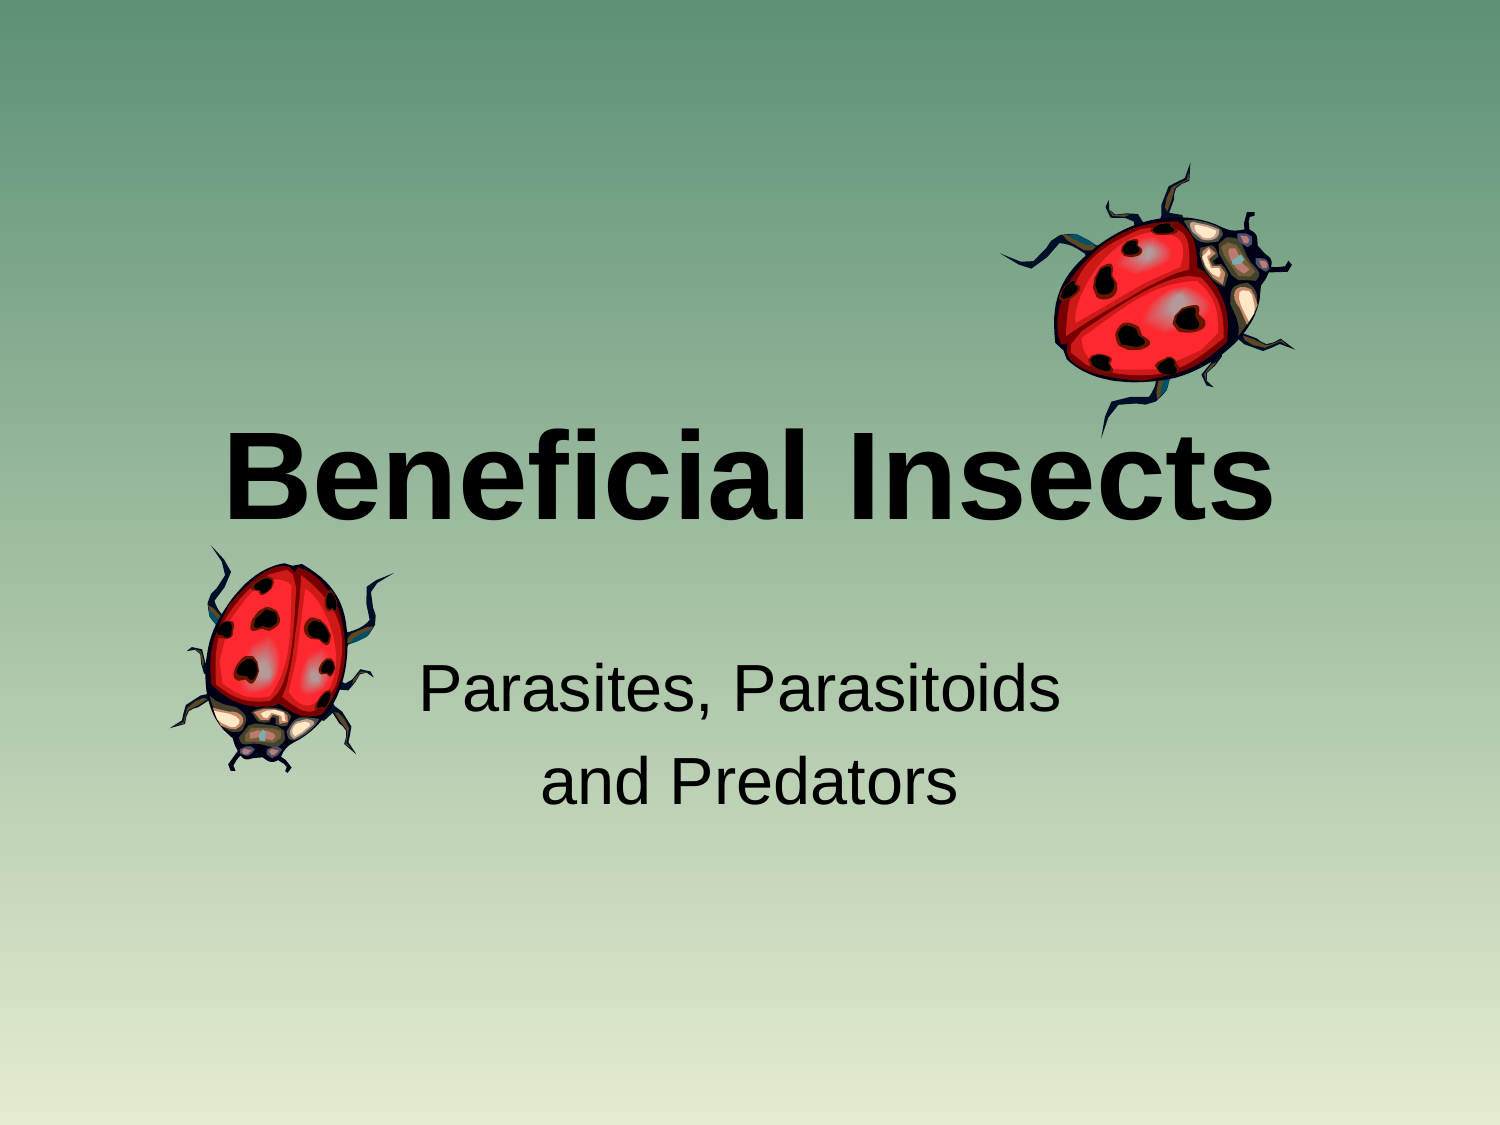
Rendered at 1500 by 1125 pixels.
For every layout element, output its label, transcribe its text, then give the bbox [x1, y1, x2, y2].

subtitle Parasites, Parasitoids and Predators [225, 637, 1275, 925]
title Beneficial Insects [112, 349, 1388, 591]
picture [152, 529, 413, 773]
picture [999, 162, 1296, 439]
